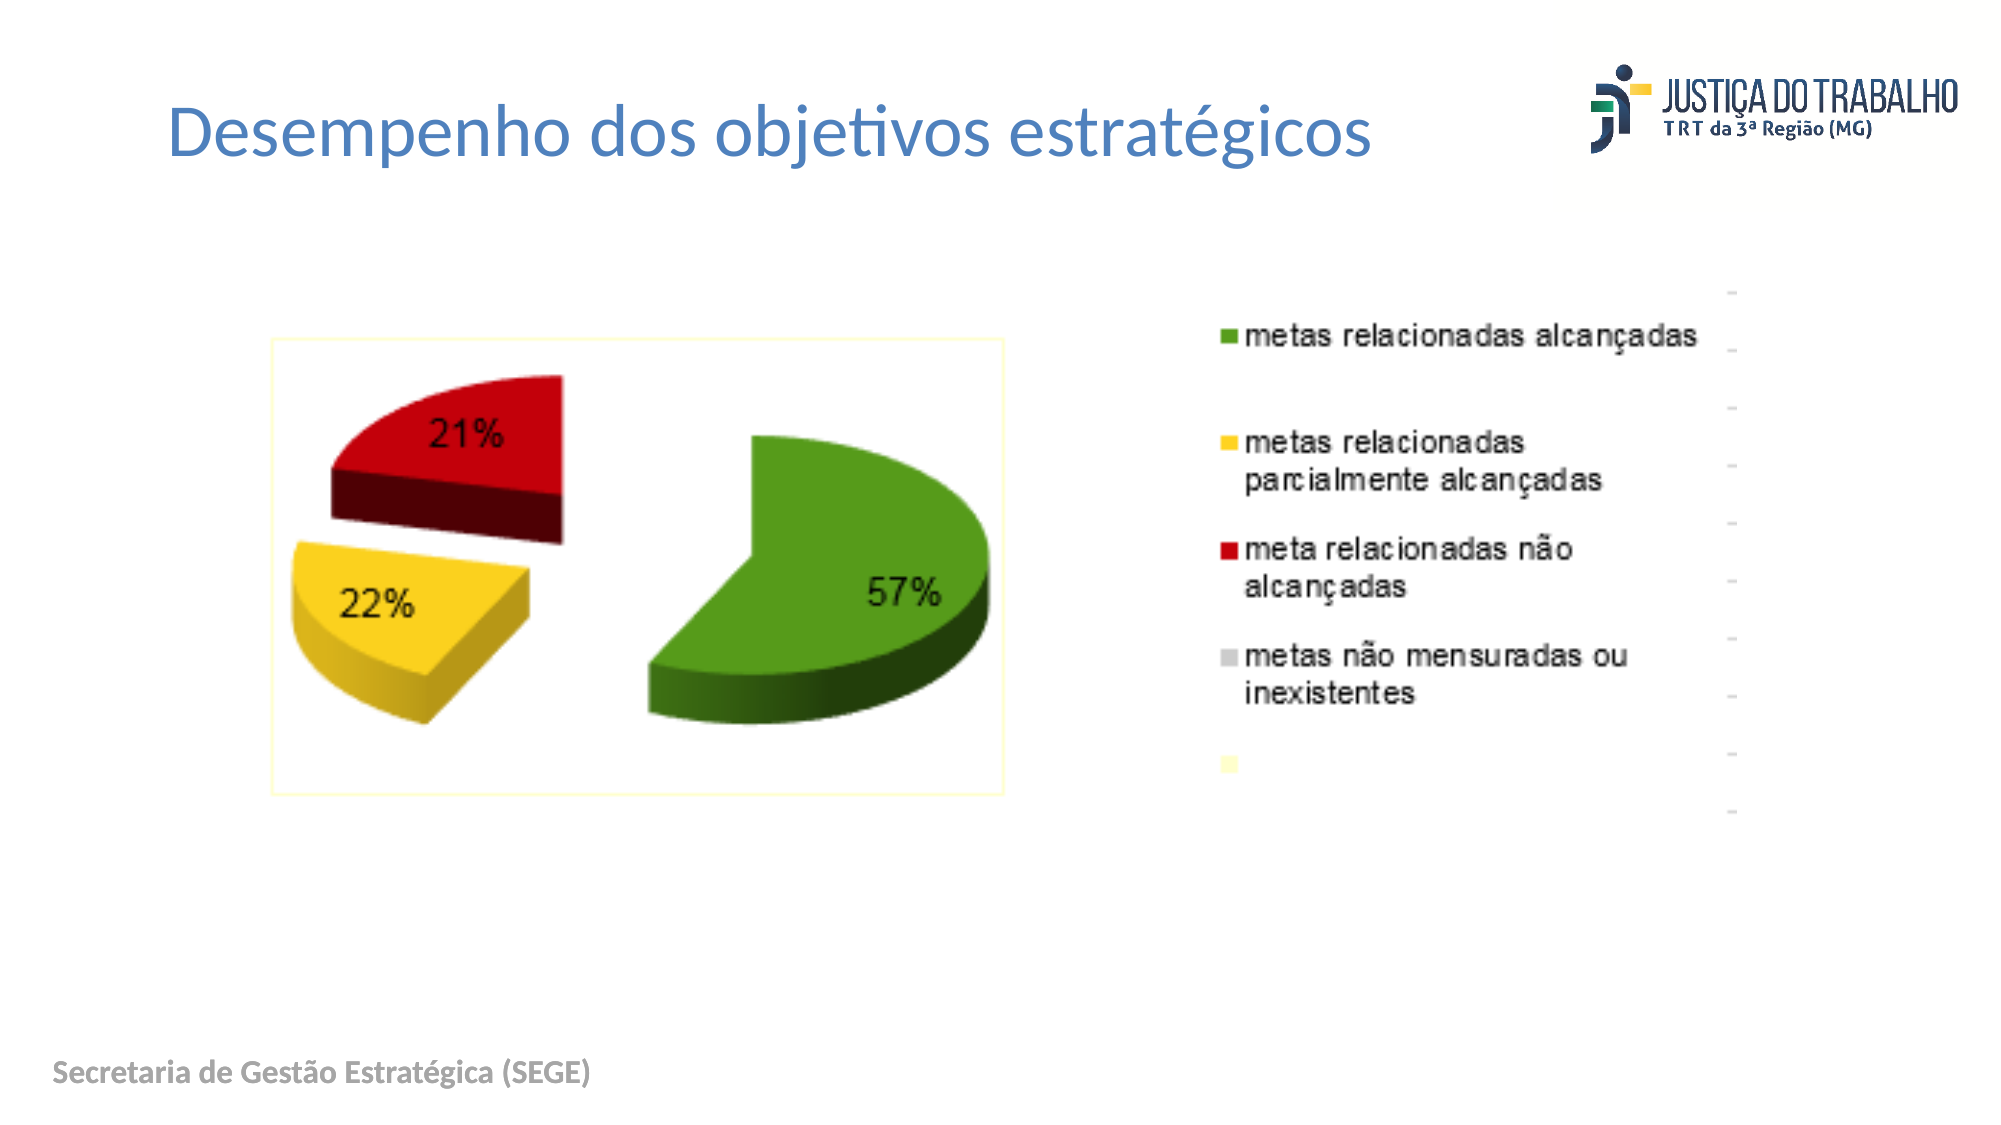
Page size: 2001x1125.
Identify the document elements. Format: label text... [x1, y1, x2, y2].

picture [263, 278, 1737, 846]
picture [1553, 0, 2000, 212]
text_box Desempenho dos objetivos estratégicos [20, 48, 1521, 205]
